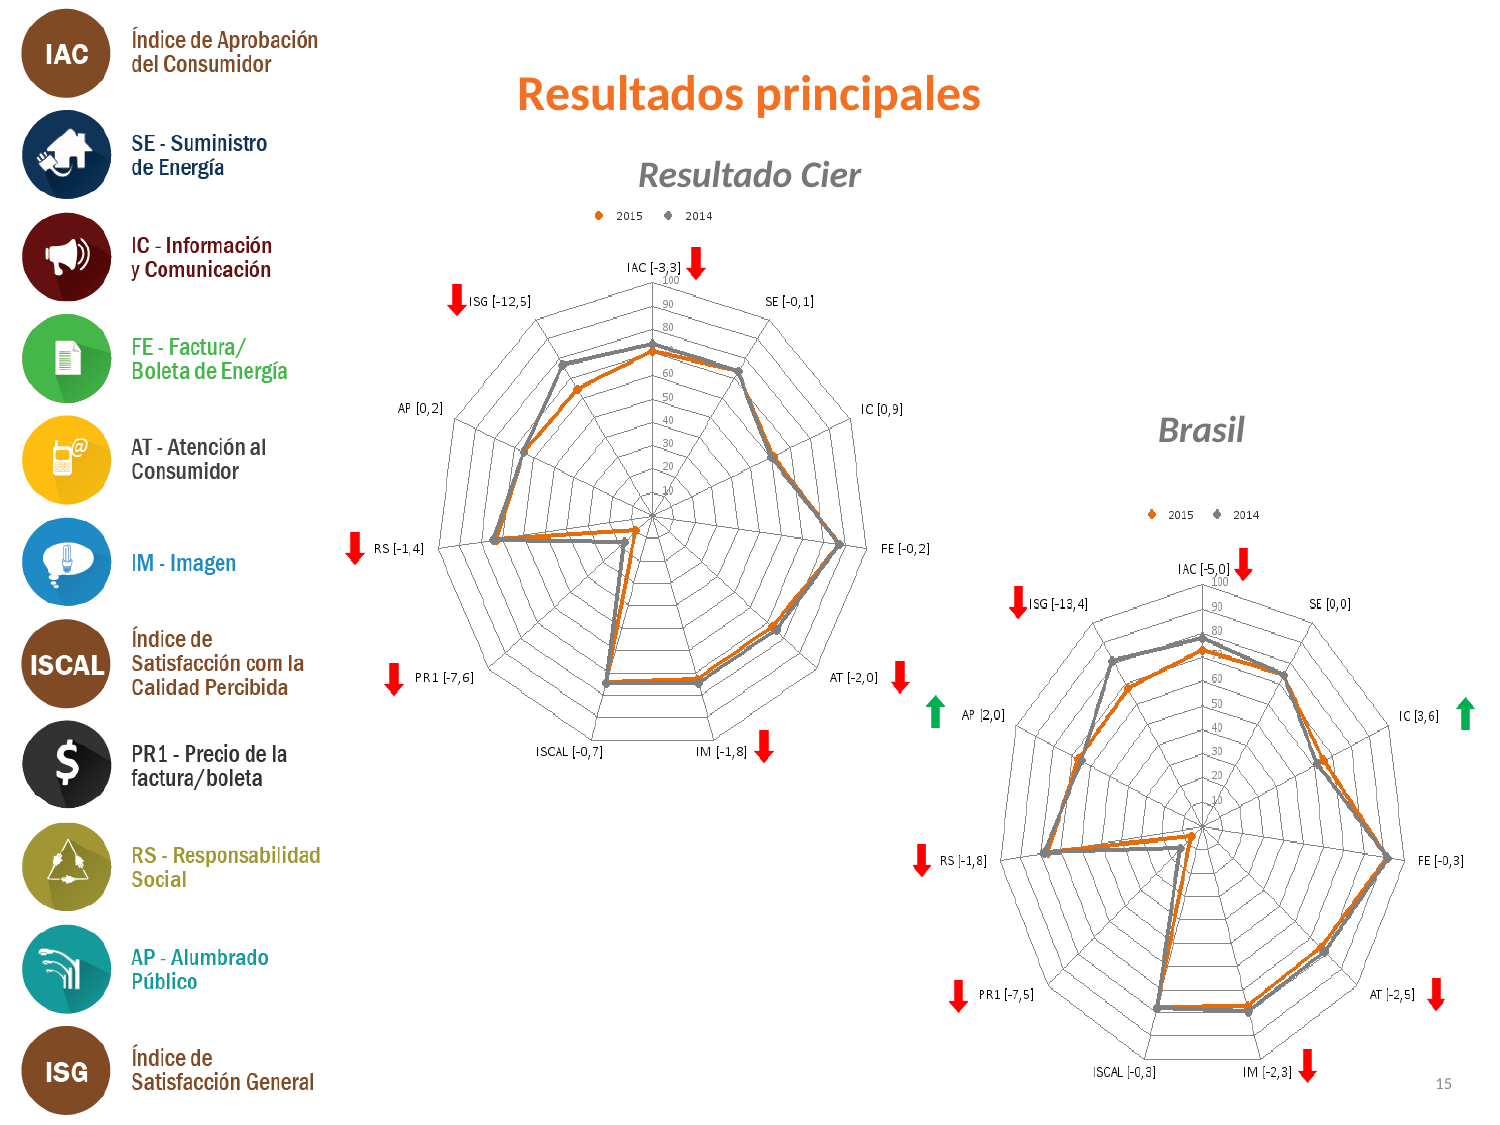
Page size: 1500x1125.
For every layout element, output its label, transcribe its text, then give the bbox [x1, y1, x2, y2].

text_box Brasil [972, 408, 1437, 466]
picture [17, 0, 1500, 1125]
title Resultados principales [342, 46, 1313, 143]
list Resultado Cier [342, 154, 1313, 211]
